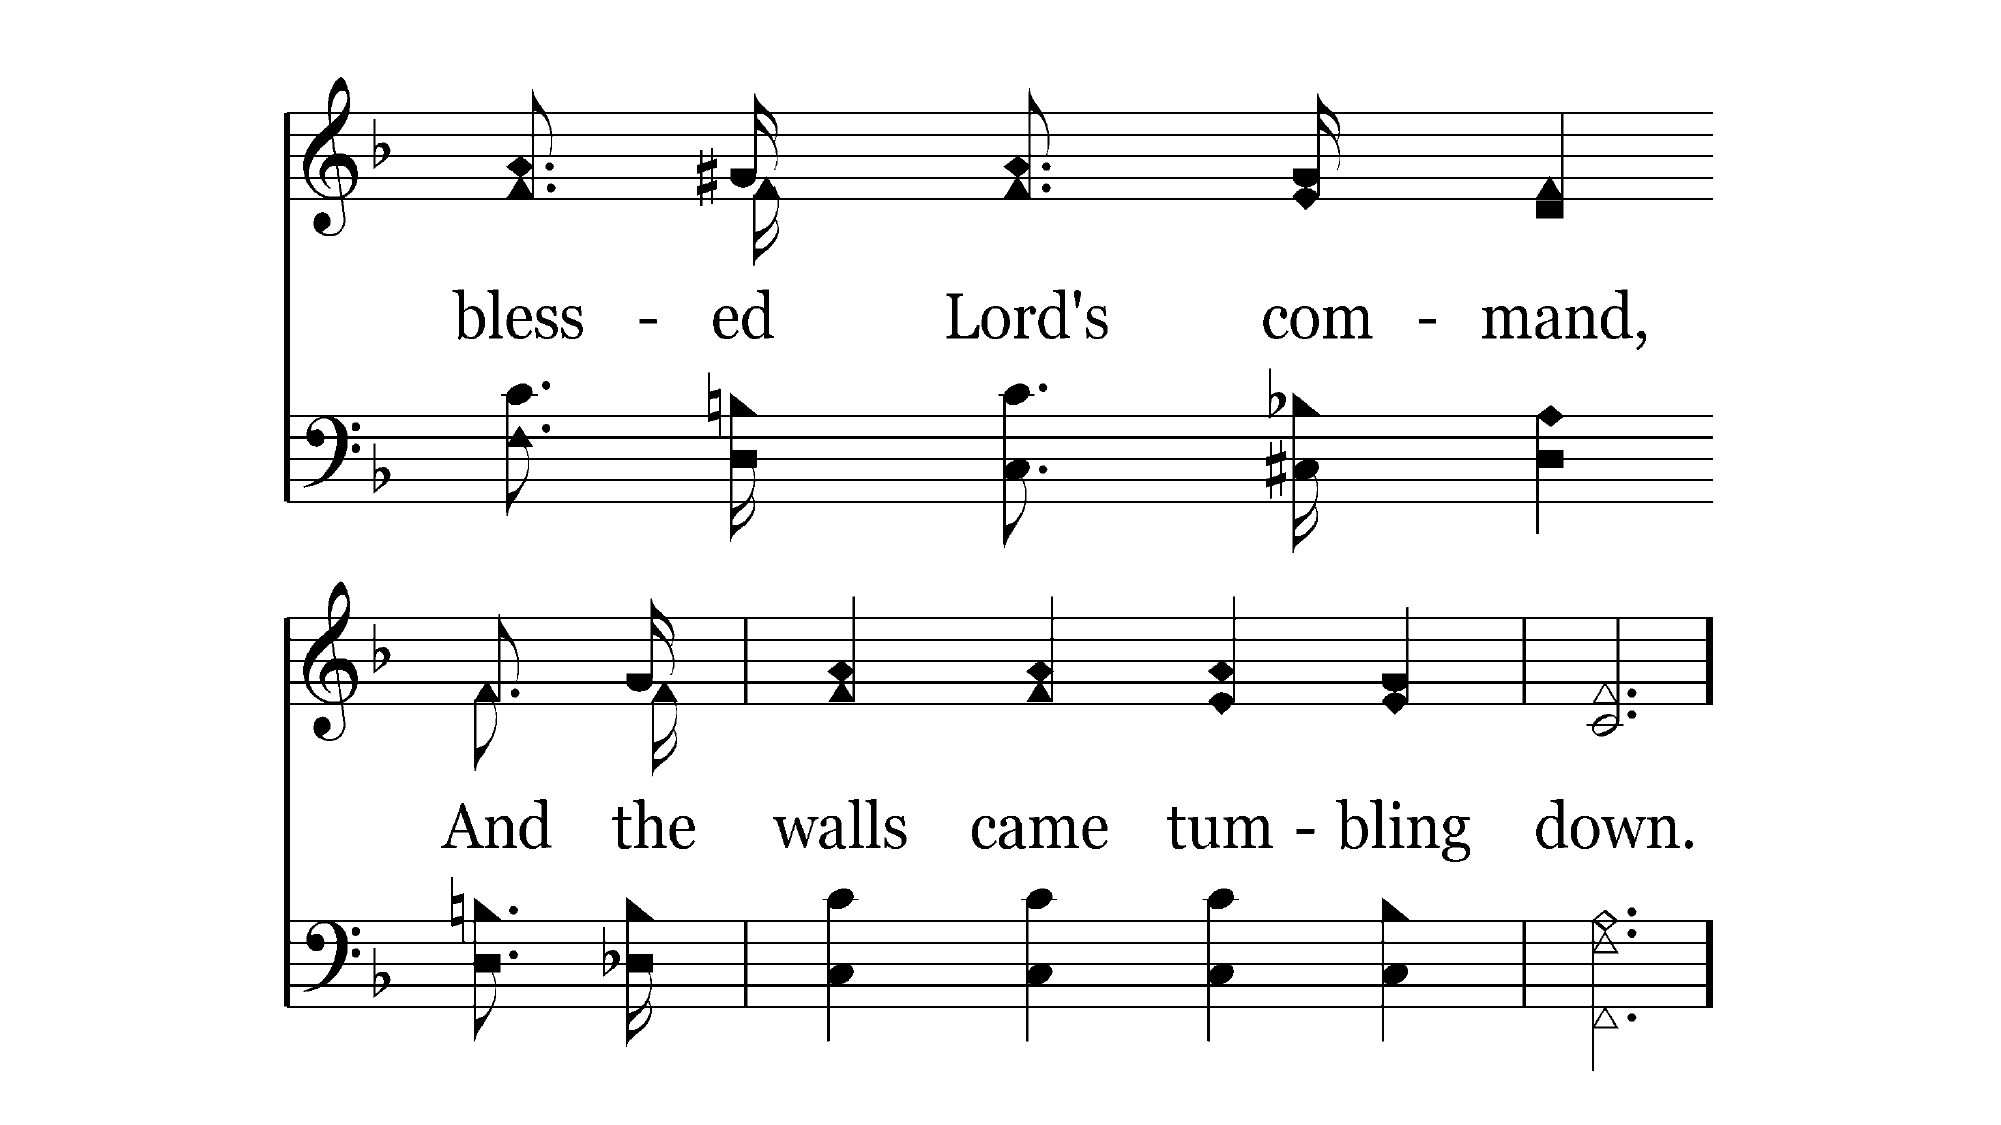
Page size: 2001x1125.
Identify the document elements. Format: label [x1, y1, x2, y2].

picture [249, 0, 1750, 1125]
